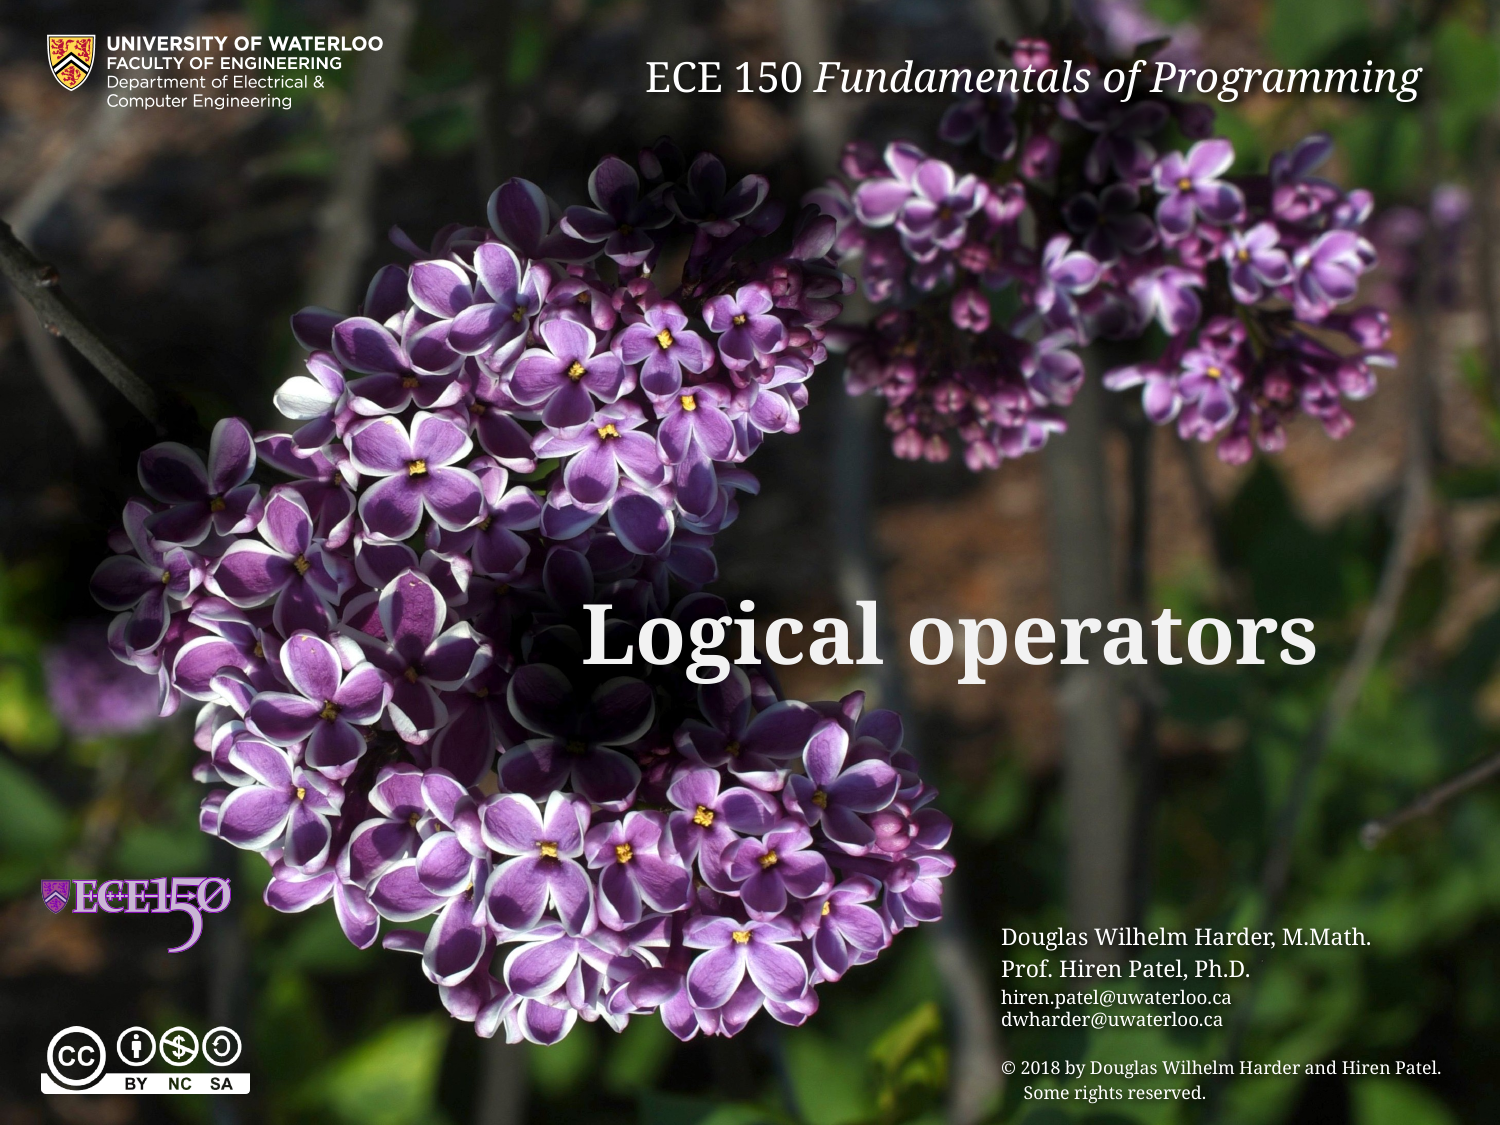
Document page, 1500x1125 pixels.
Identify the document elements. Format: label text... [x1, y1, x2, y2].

title Logical operators [430, 510, 1471, 752]
picture [0, 0, 1500, 1125]
